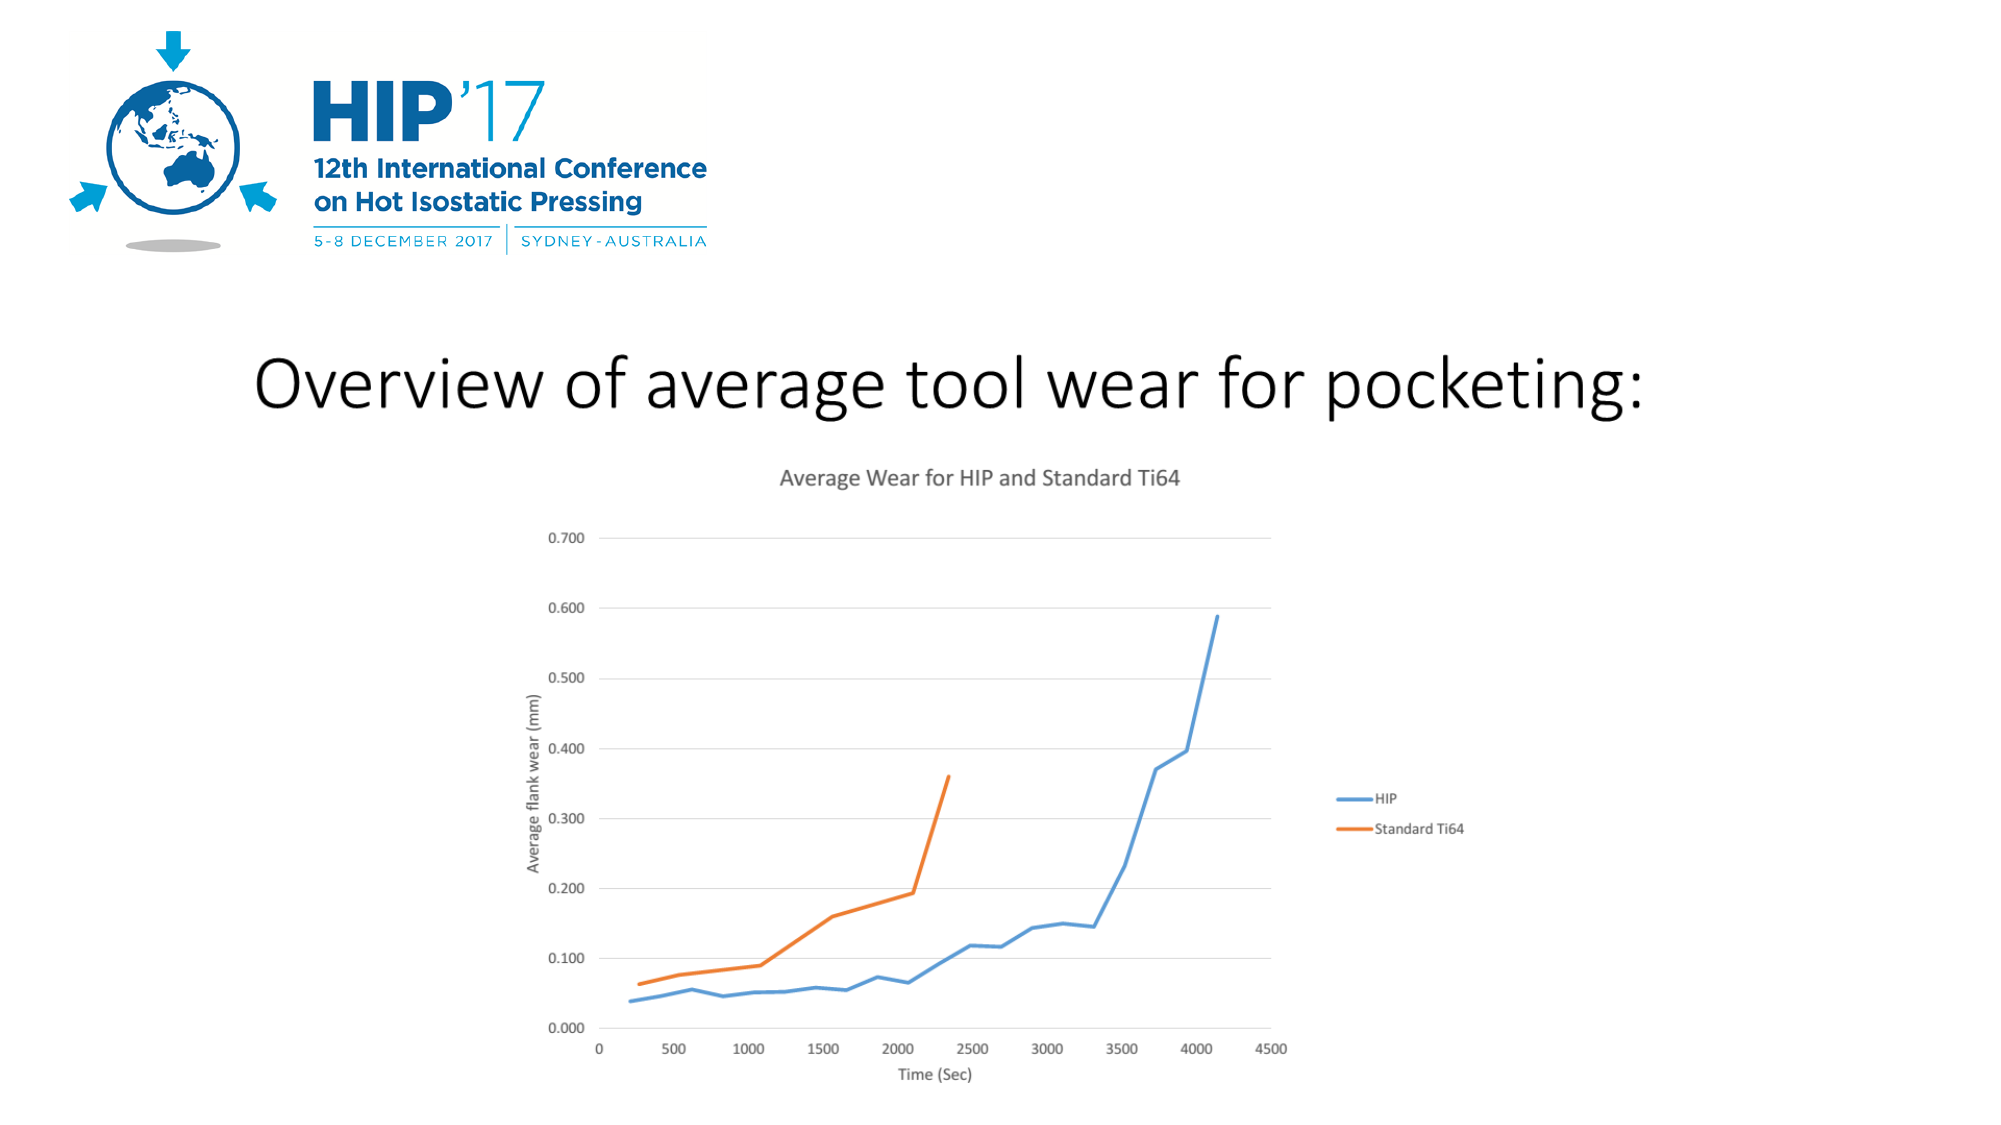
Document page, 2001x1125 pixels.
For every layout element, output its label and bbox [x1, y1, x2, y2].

picture [176, 300, 1786, 1083]
picture [69, 31, 707, 255]
